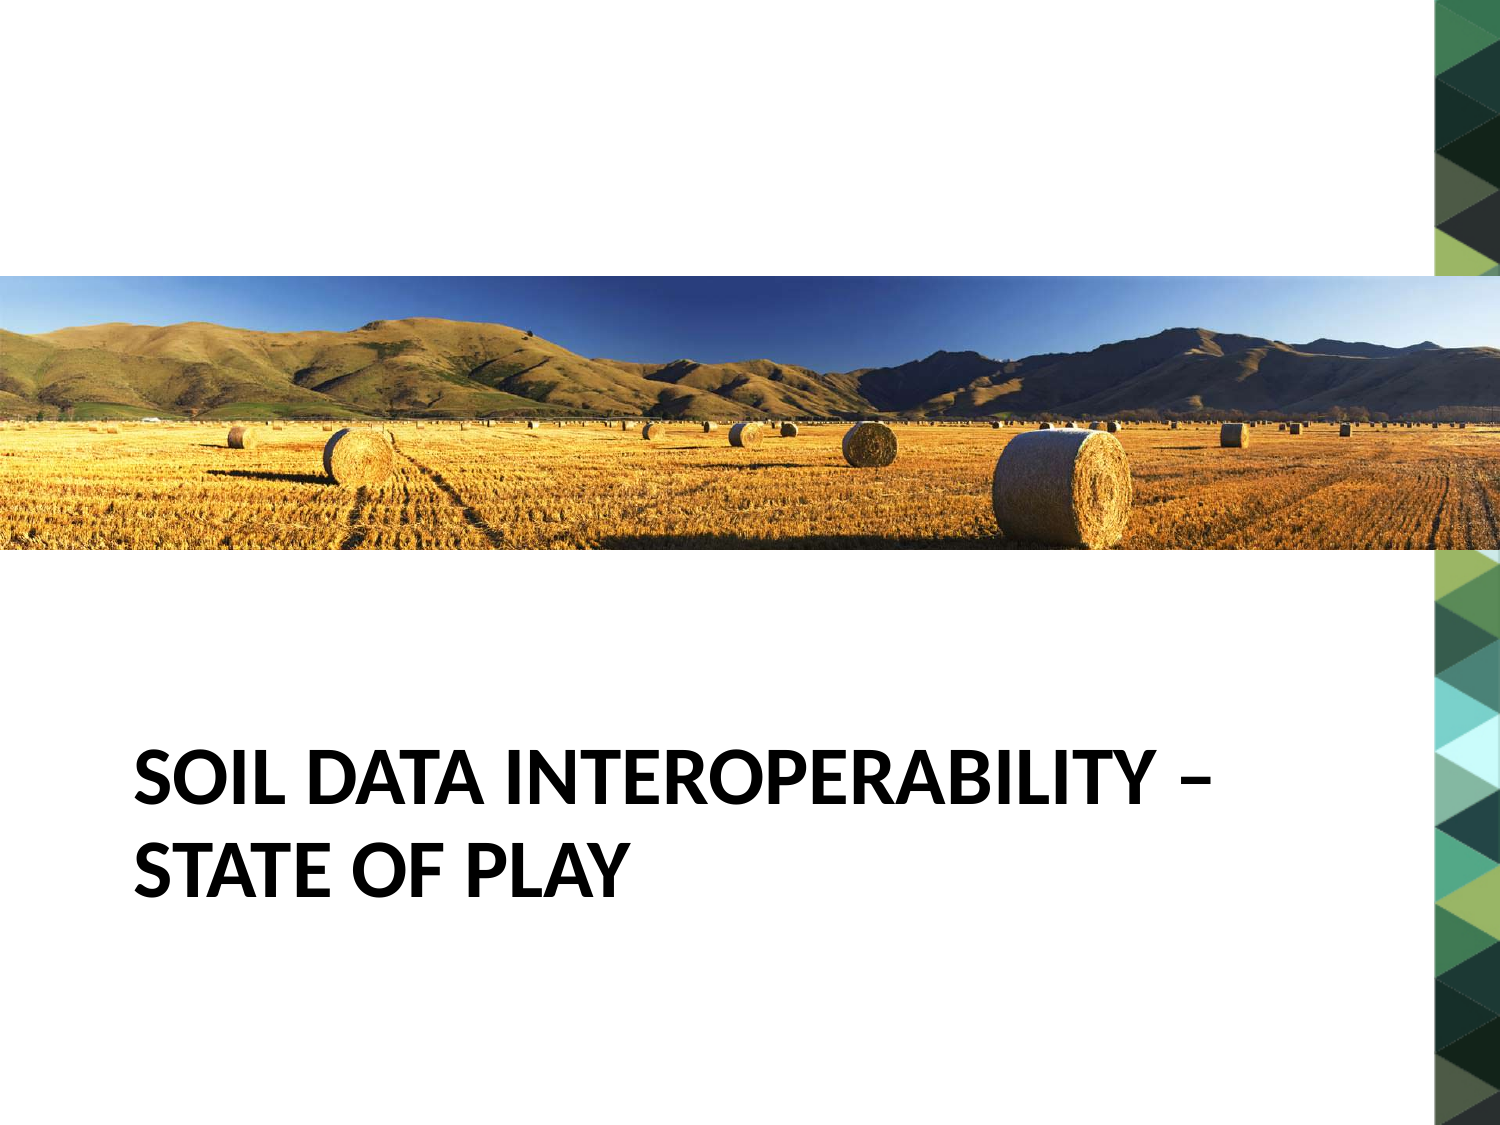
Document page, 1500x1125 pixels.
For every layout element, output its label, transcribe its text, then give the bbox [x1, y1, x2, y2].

title Soil Data Interoperability – state of play [118, 722, 1394, 947]
picture [0, 0, 1500, 1125]
